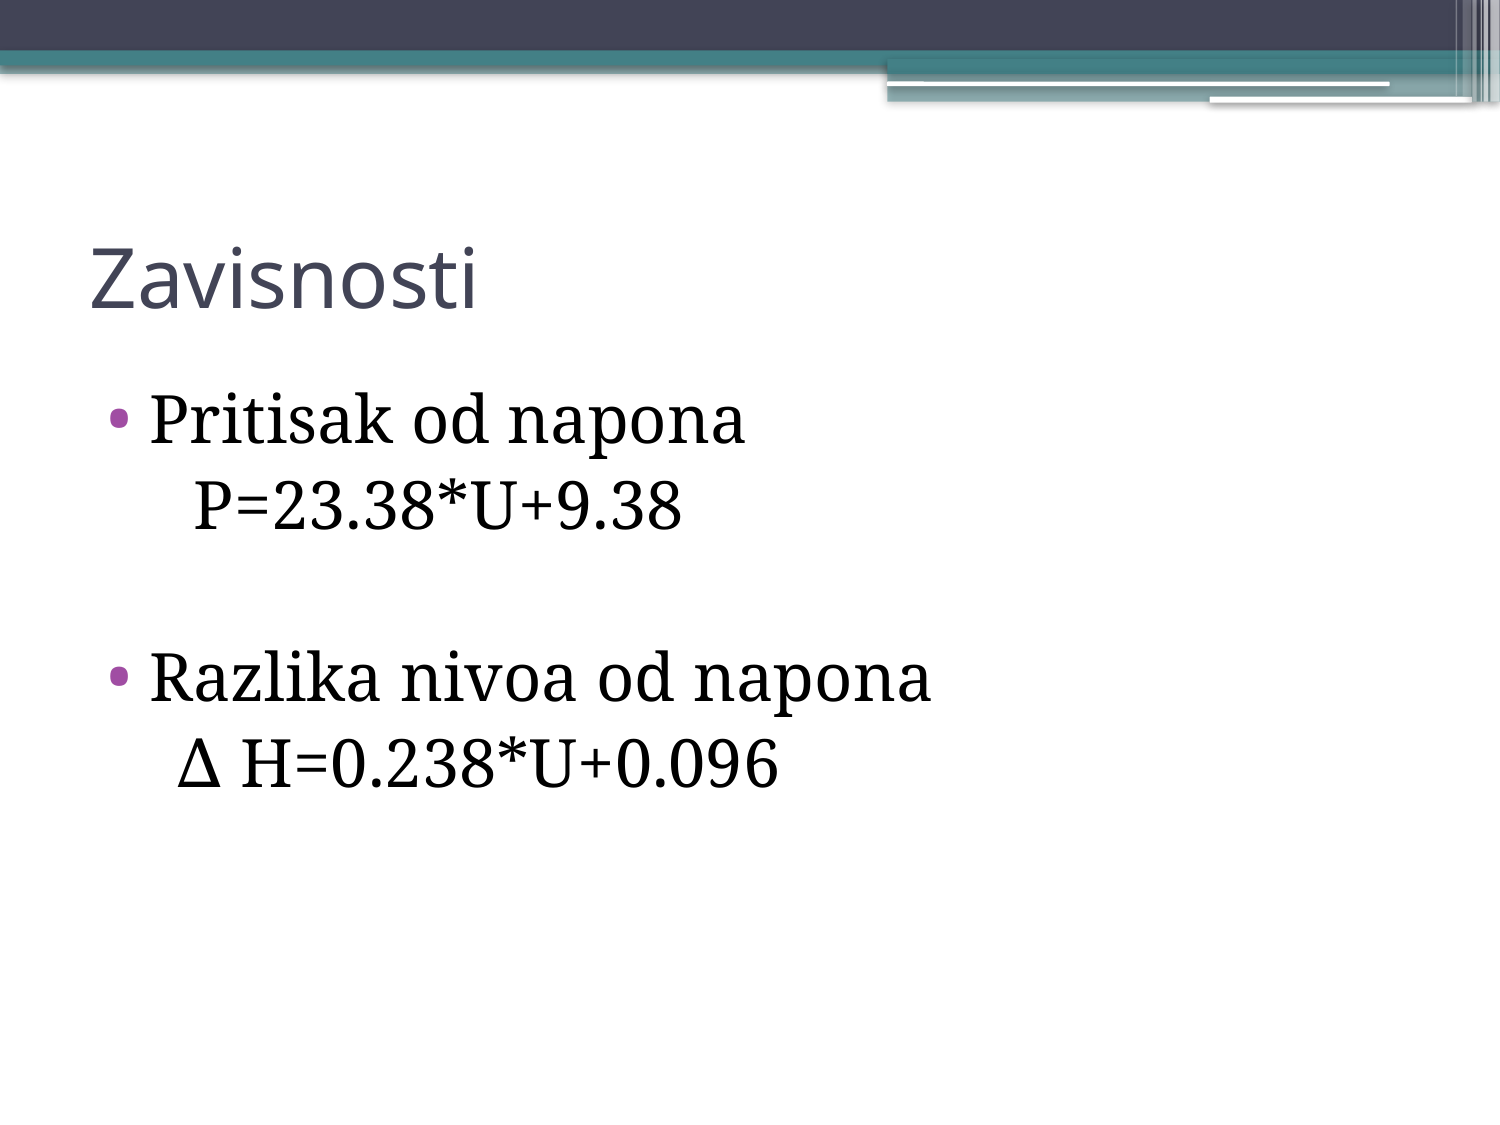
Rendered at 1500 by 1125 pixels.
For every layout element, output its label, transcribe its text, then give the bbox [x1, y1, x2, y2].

list Pritisak od napona P=23.38*U+9.38 Razlika nivoa od napona ∆ H=0.238*U+0.096 [75, 368, 1425, 1079]
title Zavisnosti [75, 187, 1425, 363]
